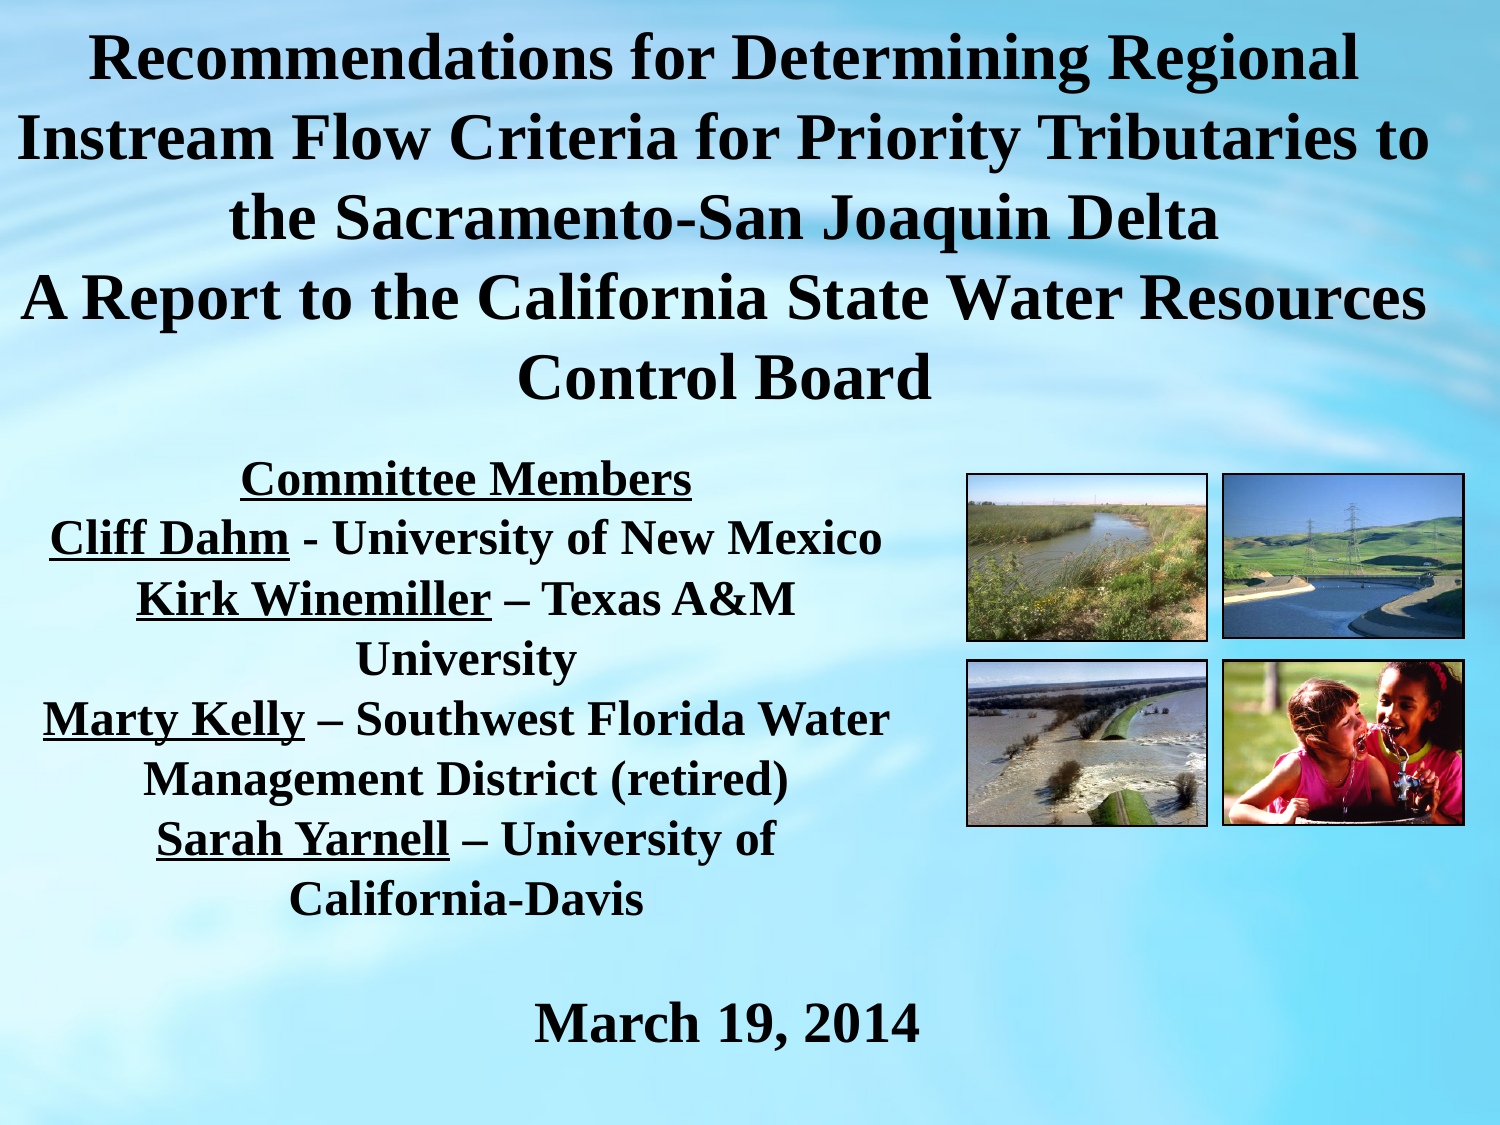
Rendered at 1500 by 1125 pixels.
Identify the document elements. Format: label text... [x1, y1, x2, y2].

title Recommendations for Determining Regional Instream Flow Criteria for Priority Tributaries to the Sacramento-San Joaquin Delta A Report to the California State Water Resources Control Board [0, 12, 1451, 413]
subtitle Committee Members Cliff Dahm - University of New Mexico Kirk Winemiller – Texas A&M University Marty Kelly – Southwest Florida Water Management District (retired) Sarah Yarnell – University of California-Davis [19, 437, 913, 951]
picture [0, 0, 1500, 1125]
text_box March 19, 2014 [315, 976, 1141, 1062]
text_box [967, 474, 1463, 826]
